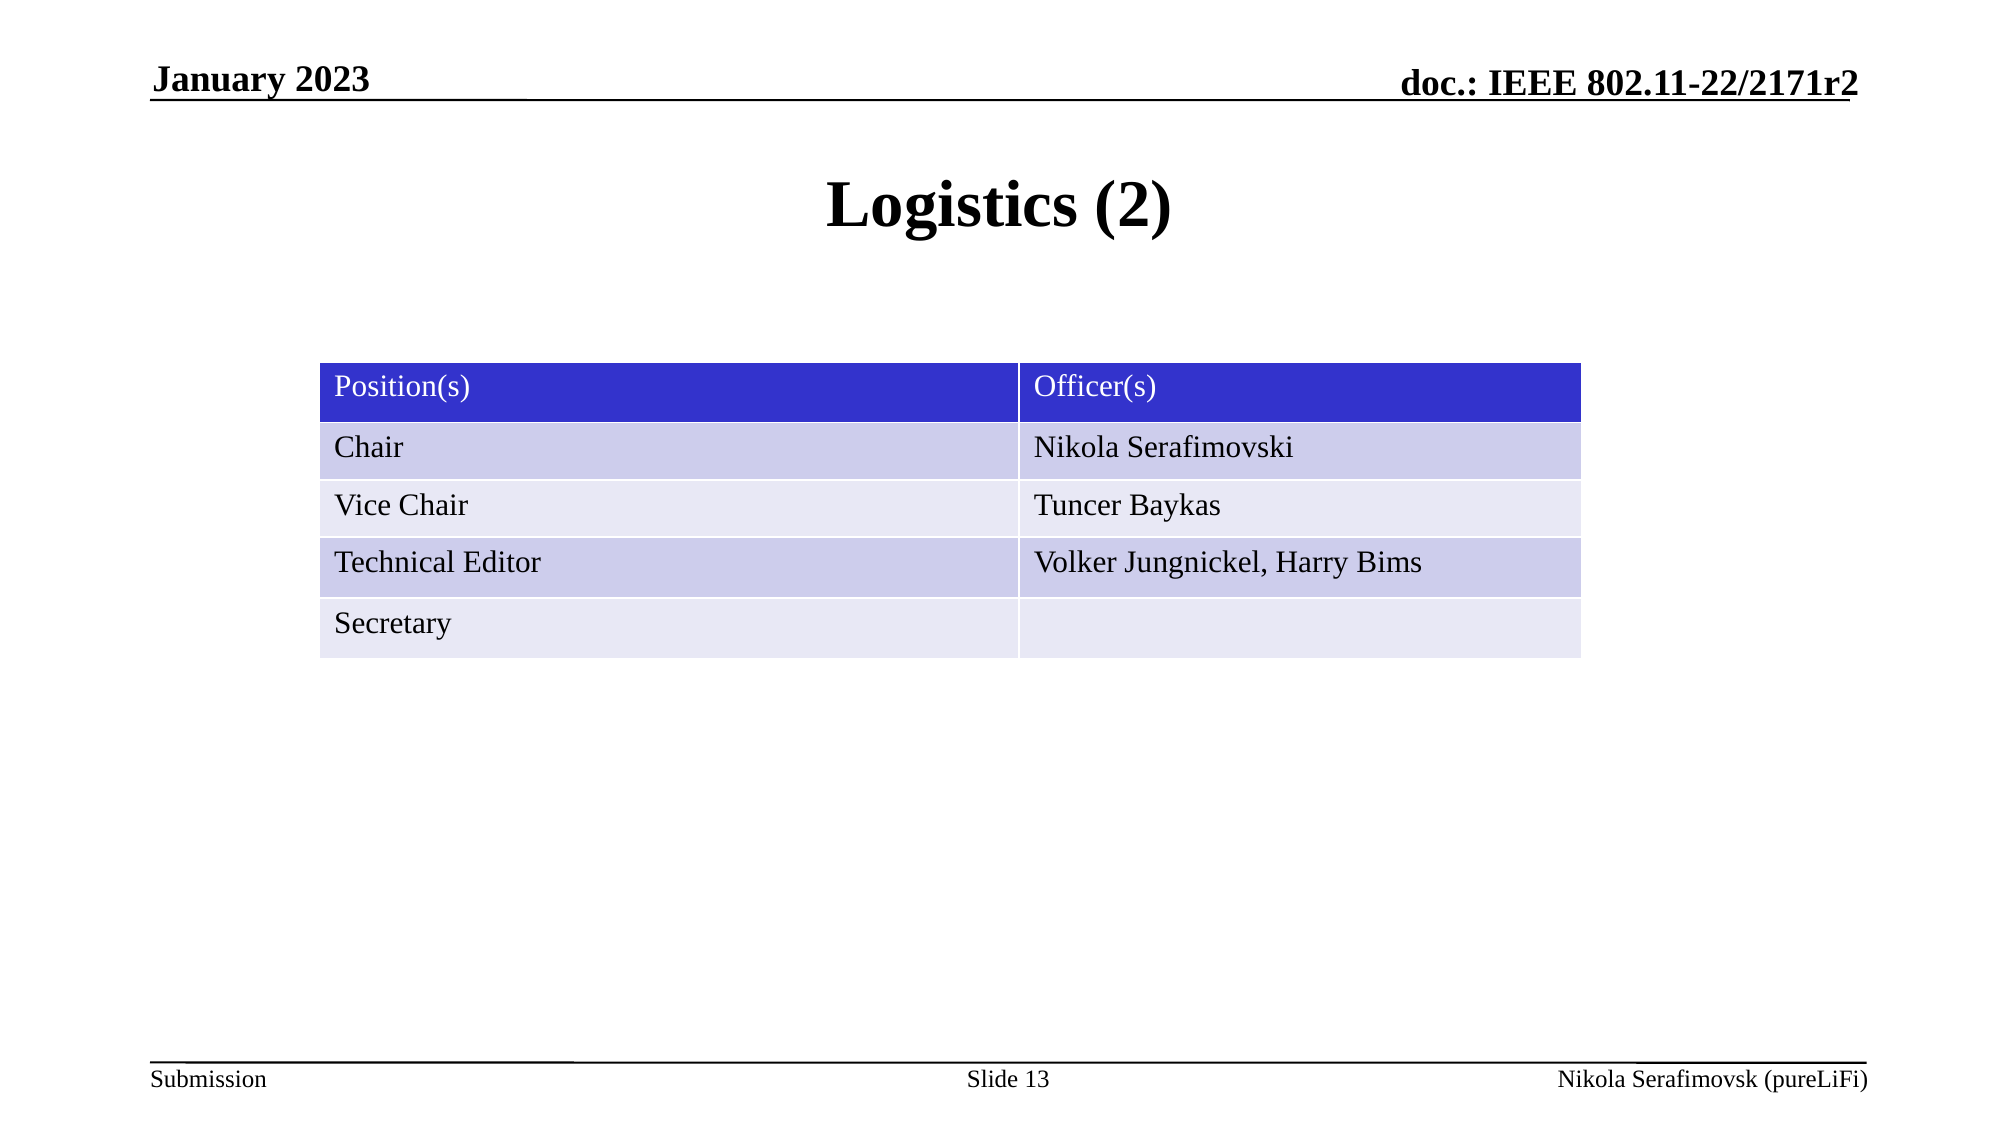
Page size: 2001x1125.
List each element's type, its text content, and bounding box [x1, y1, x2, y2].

table_cell Tuncer Baykas [1020, 481, 1581, 536]
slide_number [152, 54, 563, 100]
title Logistics (2) [149, 112, 1850, 288]
slide_number Slide 13 [950, 1061, 1067, 1123]
table_cell Secretary [320, 599, 1018, 658]
table_cell Technical Editor [320, 538, 1018, 597]
table_cell Nikola Serafimovski [1020, 423, 1581, 479]
table_cell [1020, 599, 1581, 658]
table_cell Volker Jungnickel, Harry Bims [1020, 538, 1581, 597]
footer Nikola Serafimovsk (pureLiFi) [1171, 1061, 1869, 1093]
table_header Position(s) [320, 363, 1018, 422]
table_cell Chair [320, 423, 1018, 479]
table_cell Vice Chair [320, 481, 1018, 536]
table_header Officer(s) [1020, 363, 1581, 422]
